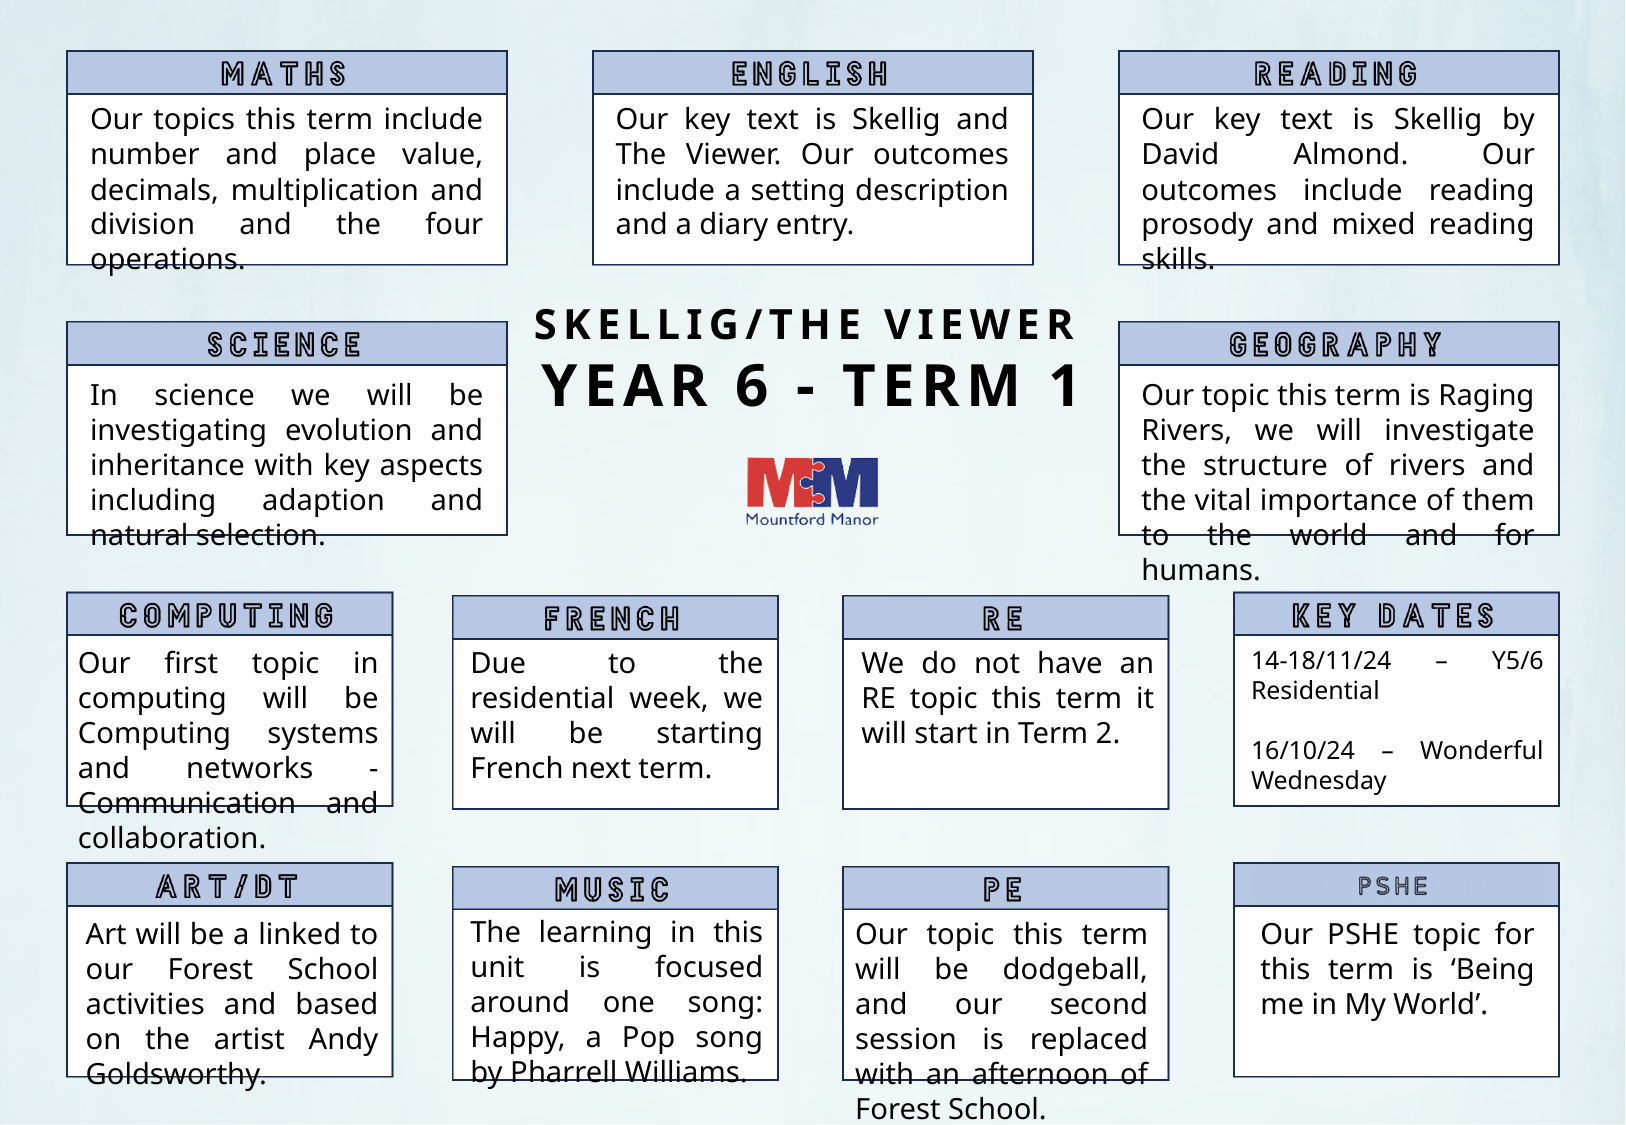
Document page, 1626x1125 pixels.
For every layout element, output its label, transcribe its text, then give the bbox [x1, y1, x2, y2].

text_box Our topics this term include number and place value, decimals, multiplication and division and the four operations. [75, 93, 499, 283]
text_box Due to the residential week, we will be starting French next term. [455, 637, 779, 792]
text_box Our key text is Skellig by David Almond. Our outcomes include reading prosody and mixed reading skills. [1126, 93, 1550, 283]
text_box SKELLIG/THE VIEWER YEAR 6 - TERM 1 [519, 290, 1106, 426]
text_box Our PSHE topic for this term is ‘Being me in My World’. [1245, 908, 1550, 1028]
text_box Our key text is Skellig and The Viewer. Our outcomes include a setting description and a diary entry. [600, 93, 1024, 249]
text_box We do not have an RE topic this term it will start in Term 2. [846, 637, 1170, 757]
text_box The learning in this unit is focused around one song: Happy, a Pop song by Pharrell Williams. [455, 906, 779, 1096]
picture [0, 0, 1625, 1125]
text_box Our first topic in computing will be Computing systems and networks - Communication and collaboration. [63, 637, 394, 862]
text_box In science we will be investigating evolution and inheritance with key aspects including adaption and natural selection. [75, 369, 499, 559]
text_box Art will be a linked to our Forest School activities and based on the artist Andy Goldsworthy. [70, 908, 394, 1098]
text_box 14-18/11/24 – Y5/6 Residential 16/10/24 – Wonderful Wednesday [1236, 637, 1559, 802]
text_box Our topic this term is Raging Rivers, we will investigate the structure of rivers and the vital importance of them to the world and for humans. [1126, 369, 1550, 594]
text_box Our topic this term will be dodgeball, and our second session is replaced with an afternoon of Forest School. [840, 908, 1163, 1125]
